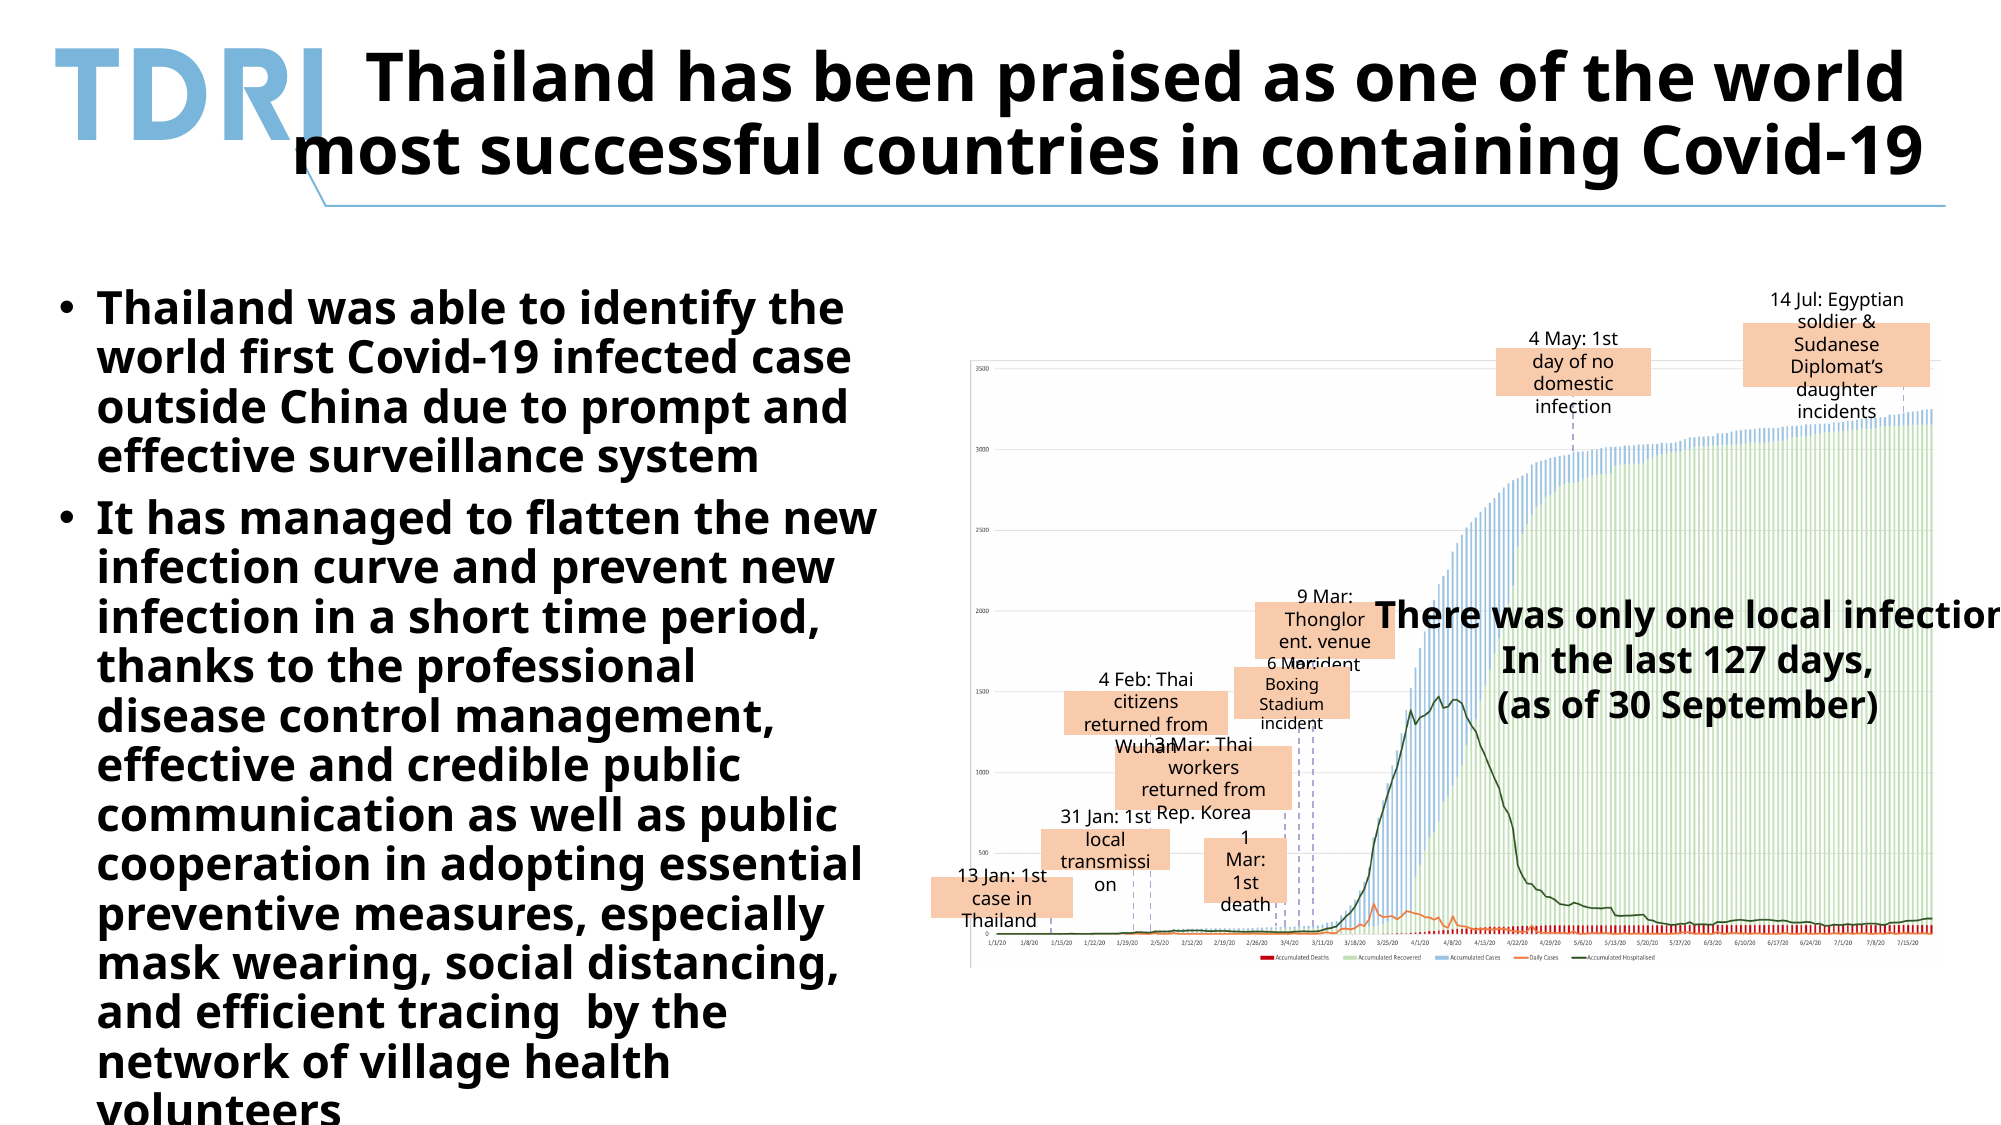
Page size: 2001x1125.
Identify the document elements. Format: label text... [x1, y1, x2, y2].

text_box There was only one local infection In the last 127 days, (as of 30 September) [1941, 583, 2000, 734]
list Thailand was able to identify the world first Covid-19 infected case outside China due to prompt and effective surveillance system It has managed to flatten the new infection curve and prevent new infection in a short time period, thanks to the professional disease control management, effective and credible public communication as well as public cooperation in adopting essential preventive measures, especially mask wearing, social distancing, and efficient tracing by the network of village health volunteers This second webinar wants to describe the economic policy response and qualitatively assess its impact in the short-term [43, 277, 894, 1014]
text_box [931, 323, 1941, 968]
picture [0, 0, 2001, 1125]
title Thailand has been praised as one of the world most successful countries in containing Covid-19 [215, 7, 1941, 225]
